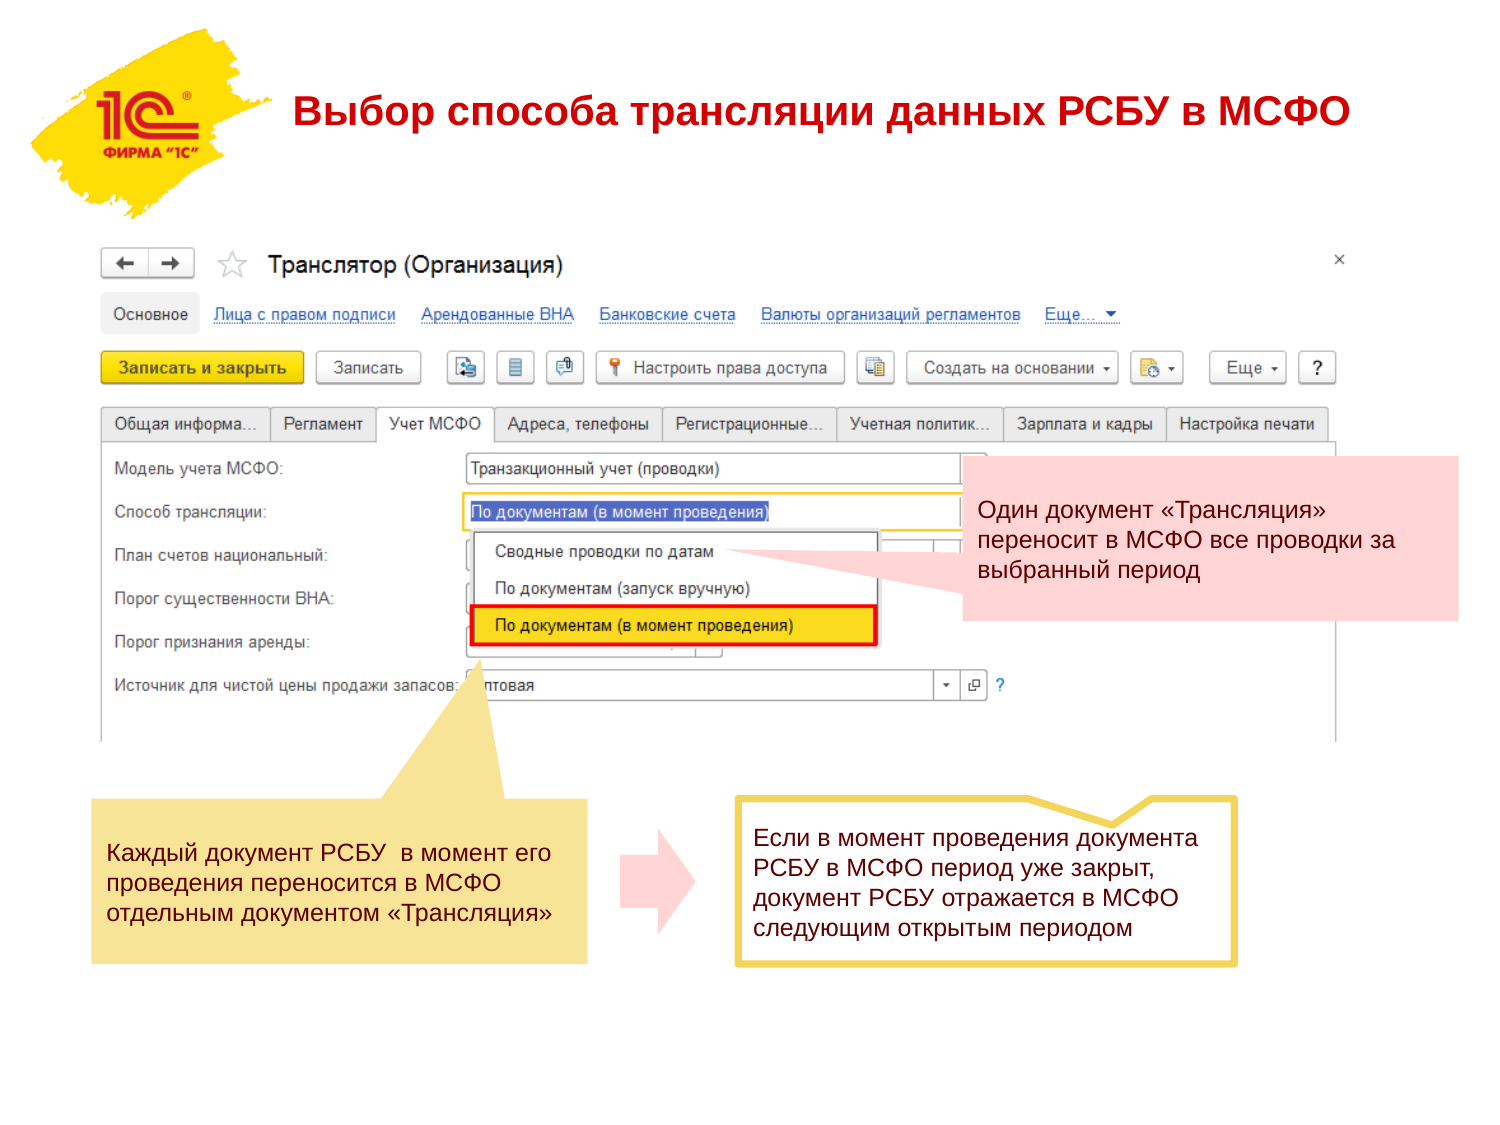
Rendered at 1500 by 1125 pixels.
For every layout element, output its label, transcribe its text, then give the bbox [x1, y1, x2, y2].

text_box [620, 828, 696, 935]
title Выбор способа трансляции данных РСБУ в МСФО [277, 24, 1400, 203]
picture [88, 236, 1353, 742]
picture [23, 23, 278, 224]
text_box Если в момент проведения документа РСБУ в МСФО период уже закрыт, документ РСБУ отражается в МСФО следующим открытым периодом [738, 798, 1235, 965]
text_box Каждый документ РСБУ в момент его проведения переносится в МСФО отдельным документом «Трансляция» [91, 749, 588, 965]
text_box Один документ «Трансляция» переносит в МСФО все проводки за выбранный период [1357, 456, 1459, 622]
